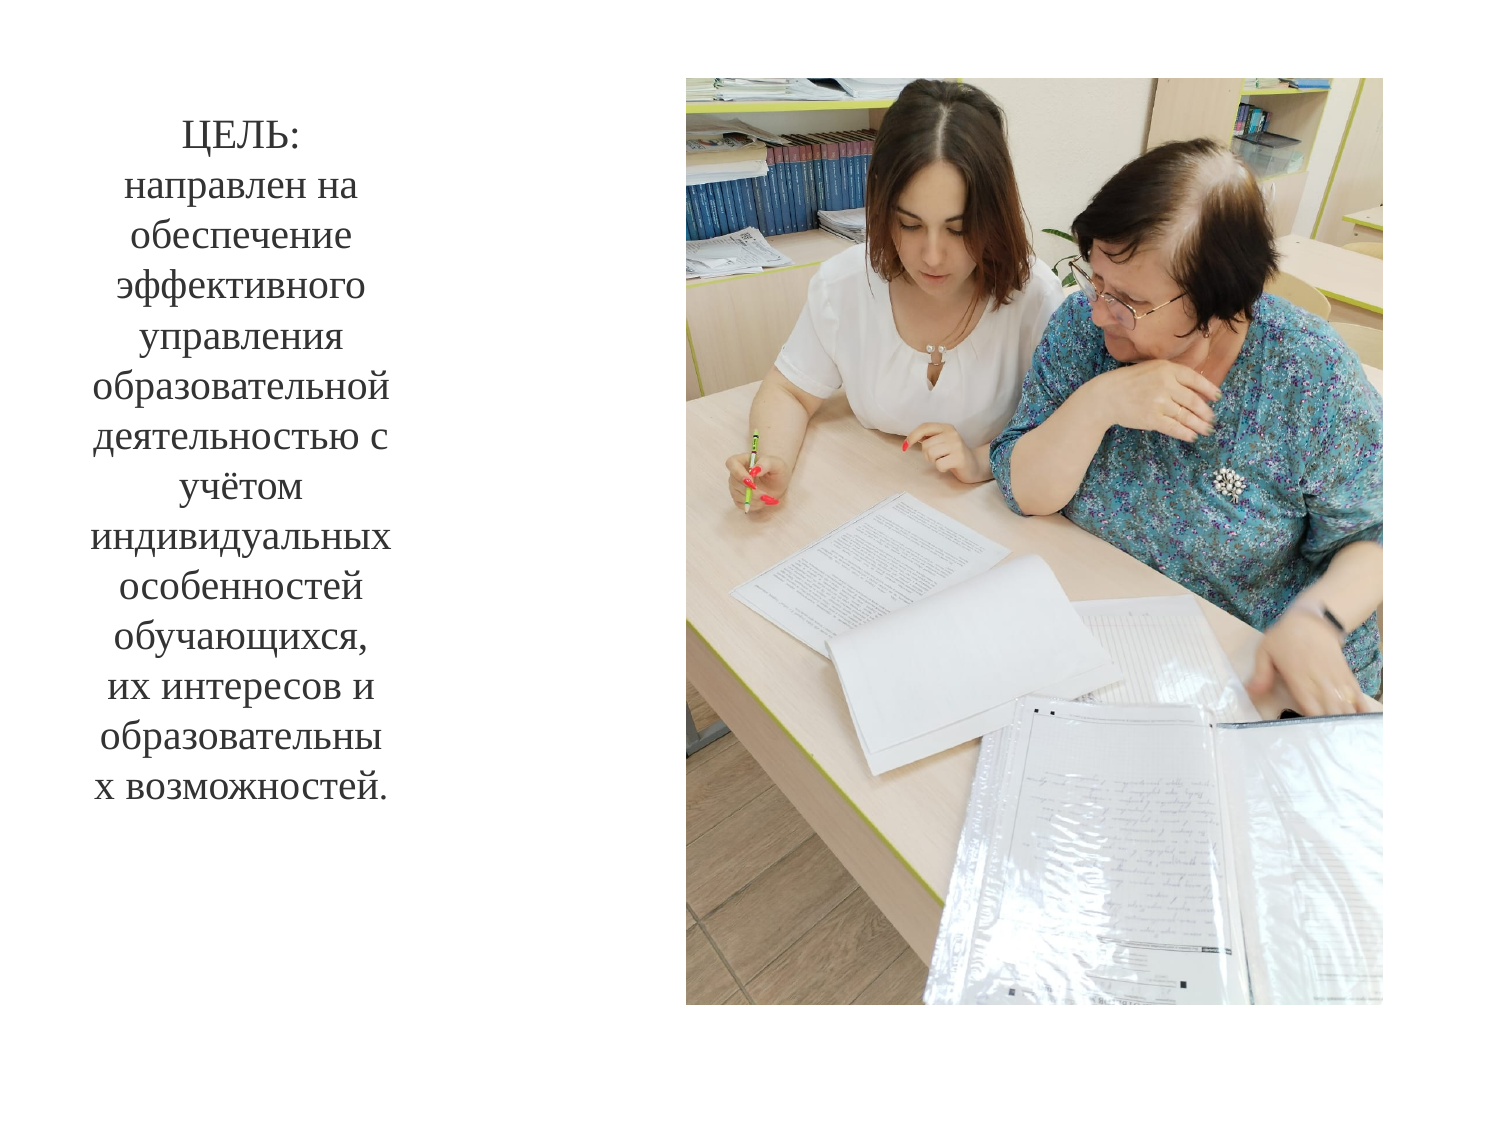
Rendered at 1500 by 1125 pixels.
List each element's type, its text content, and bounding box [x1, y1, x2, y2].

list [686, 77, 1383, 1006]
title ЦЕЛЬ: направлен на обеспечение эффективного управления образовательной деятельностью с учётом индивидуальных особенностей обучающихся, их интересов и образовательных возможностей. [75, 45, 408, 1071]
